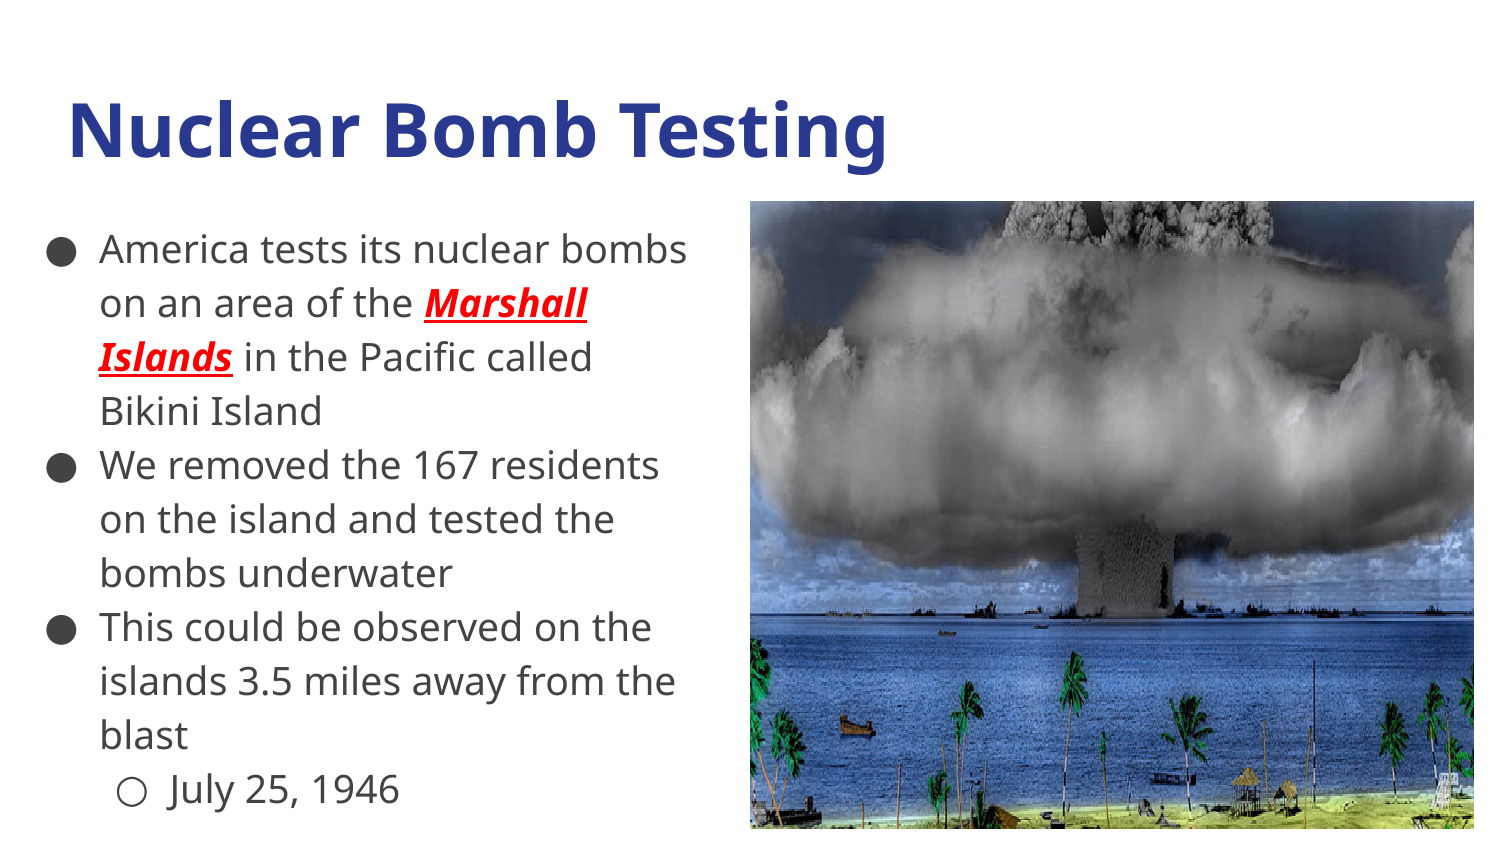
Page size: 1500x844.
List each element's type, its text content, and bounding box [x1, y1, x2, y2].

list America tests its nuclear bombs on an area of the Marshall Islands in the Pacific called Bikini Island We removed the 167 residents on the island and tested the bombs underwater This could be observed on the islands 3.5 miles away from the blast July 25, 1946 [13, 201, 713, 829]
title Nuclear Bomb Testing [51, 67, 1449, 167]
picture [749, 201, 1475, 829]
